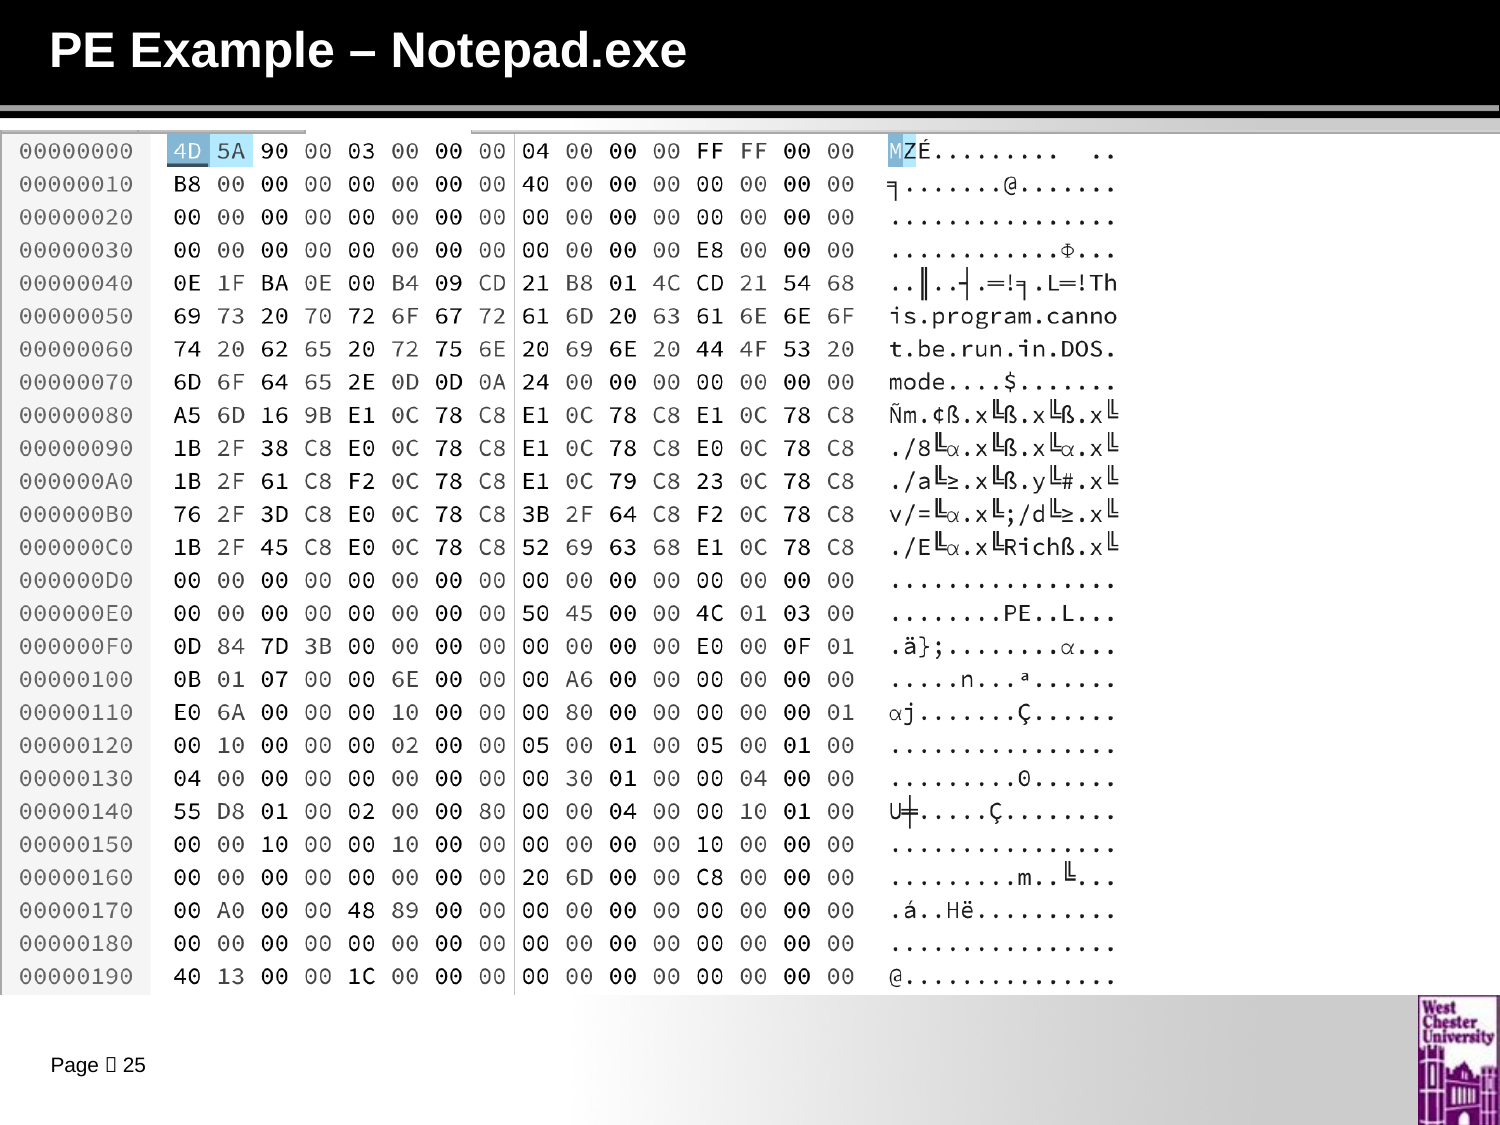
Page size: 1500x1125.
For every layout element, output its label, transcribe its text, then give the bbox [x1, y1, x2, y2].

title PE Example – Notepad.exe [49, 16, 1447, 123]
picture [0, 0, 1500, 1125]
